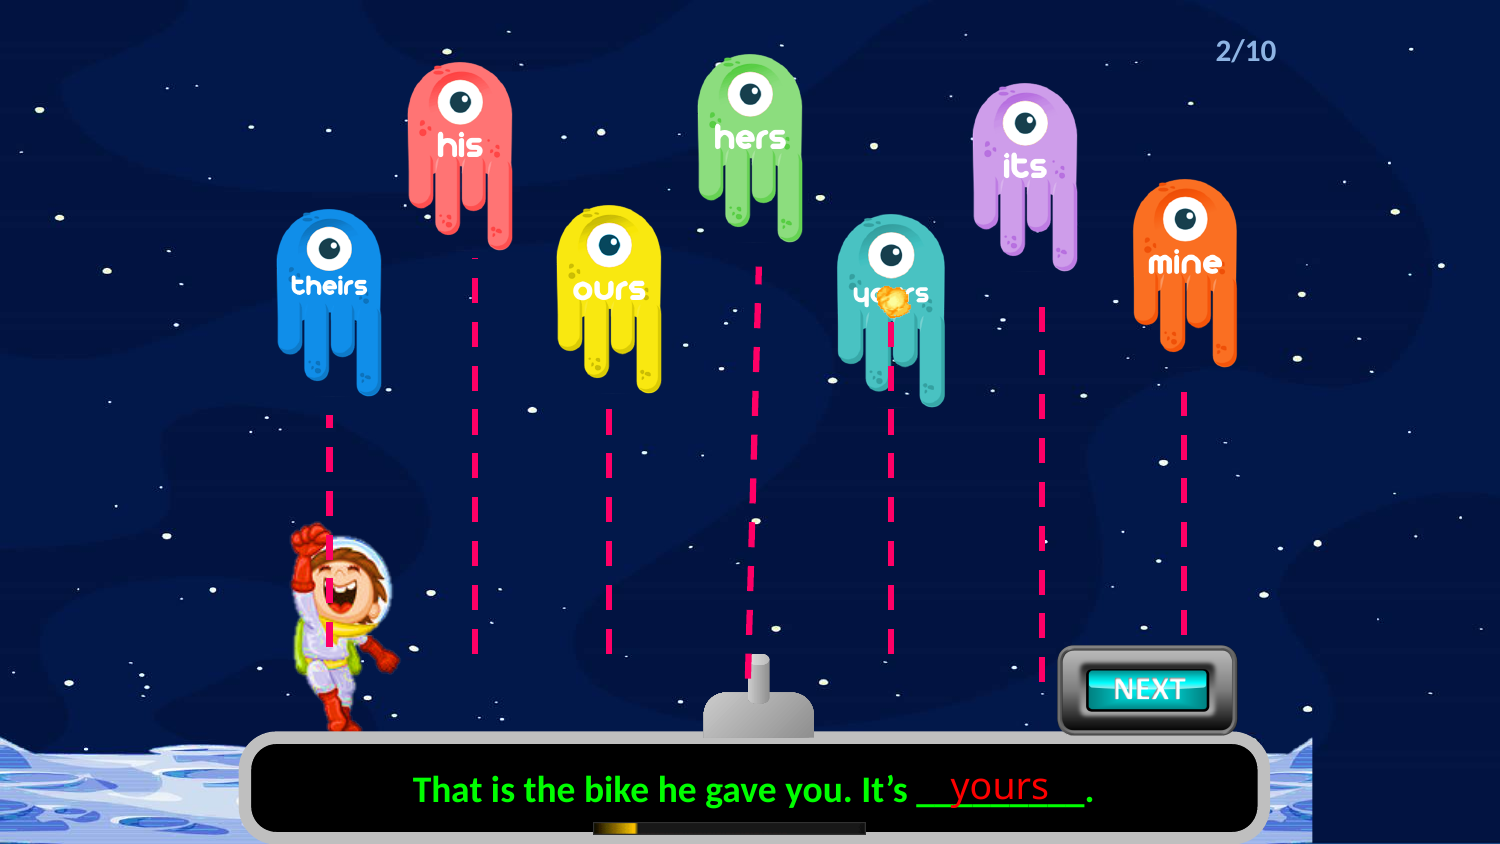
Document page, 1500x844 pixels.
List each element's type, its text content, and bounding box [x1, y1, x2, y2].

text_box yours [927, 754, 1073, 815]
picture [0, 0, 1500, 844]
text_box 2/10 [1184, 23, 1292, 76]
text_box That is the bike he gave you. It’s _________. [242, 735, 1208, 841]
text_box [703, 653, 815, 738]
